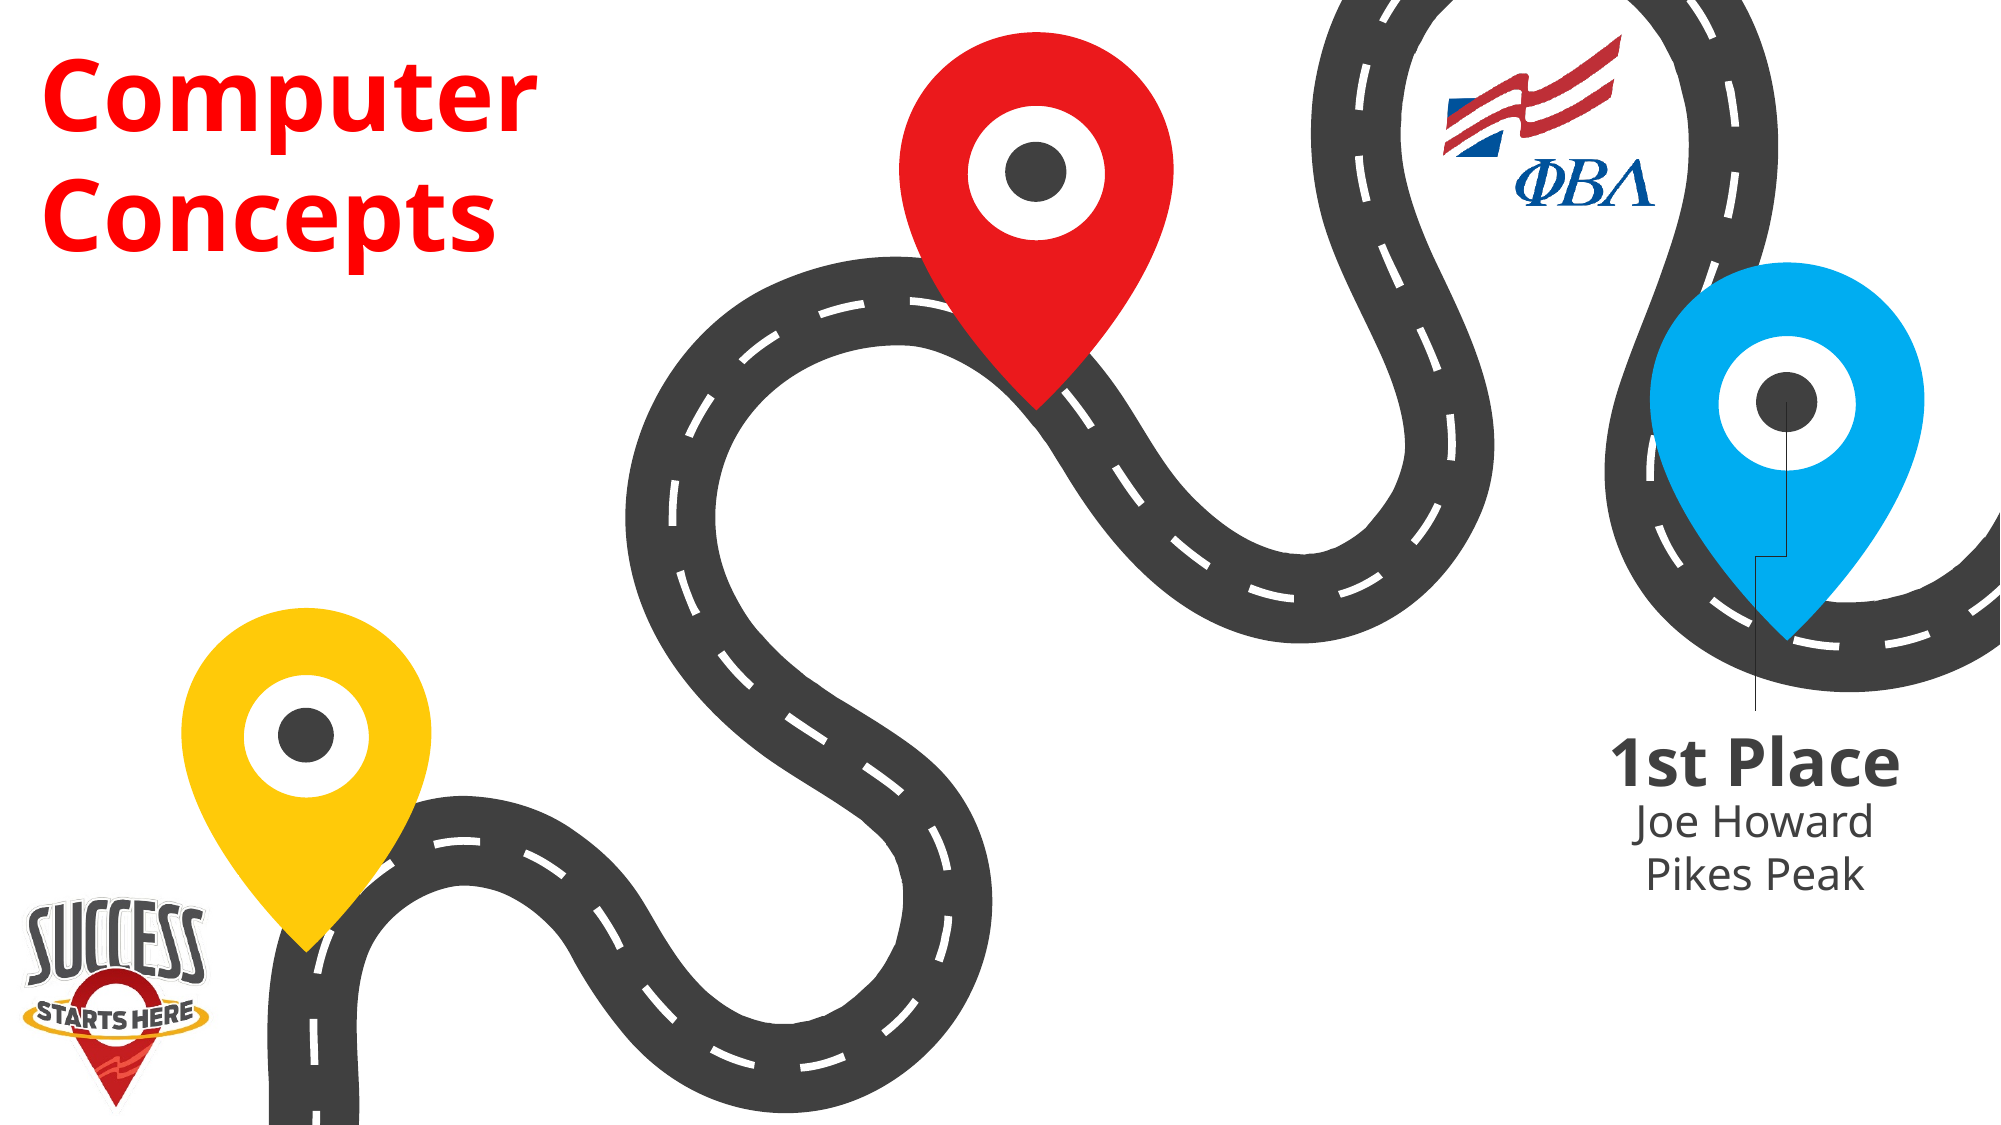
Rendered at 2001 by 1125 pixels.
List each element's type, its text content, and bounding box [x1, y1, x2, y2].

picture [0, 875, 239, 1124]
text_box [181, 607, 432, 953]
picture [1443, 34, 1656, 208]
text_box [1649, 262, 1925, 540]
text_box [899, 32, 1174, 411]
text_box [1616, 540, 1926, 573]
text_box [141, 0, 2000, 1125]
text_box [1649, 573, 1925, 641]
text_box Computer Concepts [24, 24, 141, 280]
